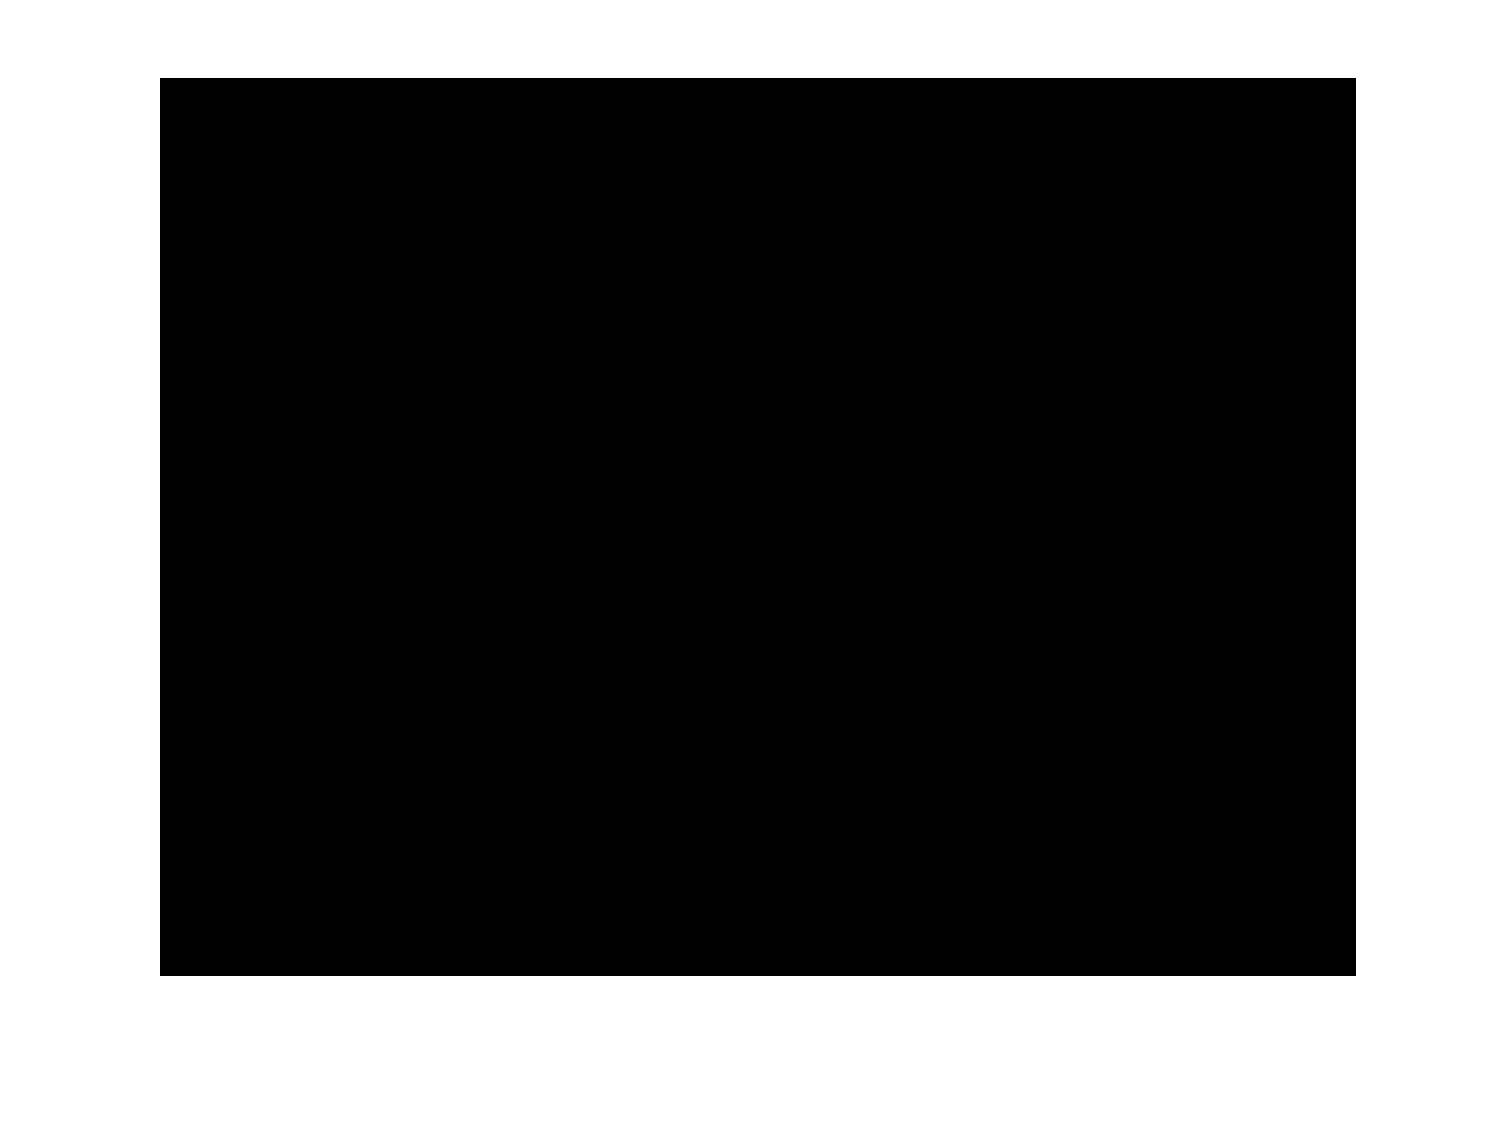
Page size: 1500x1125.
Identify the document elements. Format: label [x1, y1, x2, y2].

text_box [159, 77, 1357, 977]
